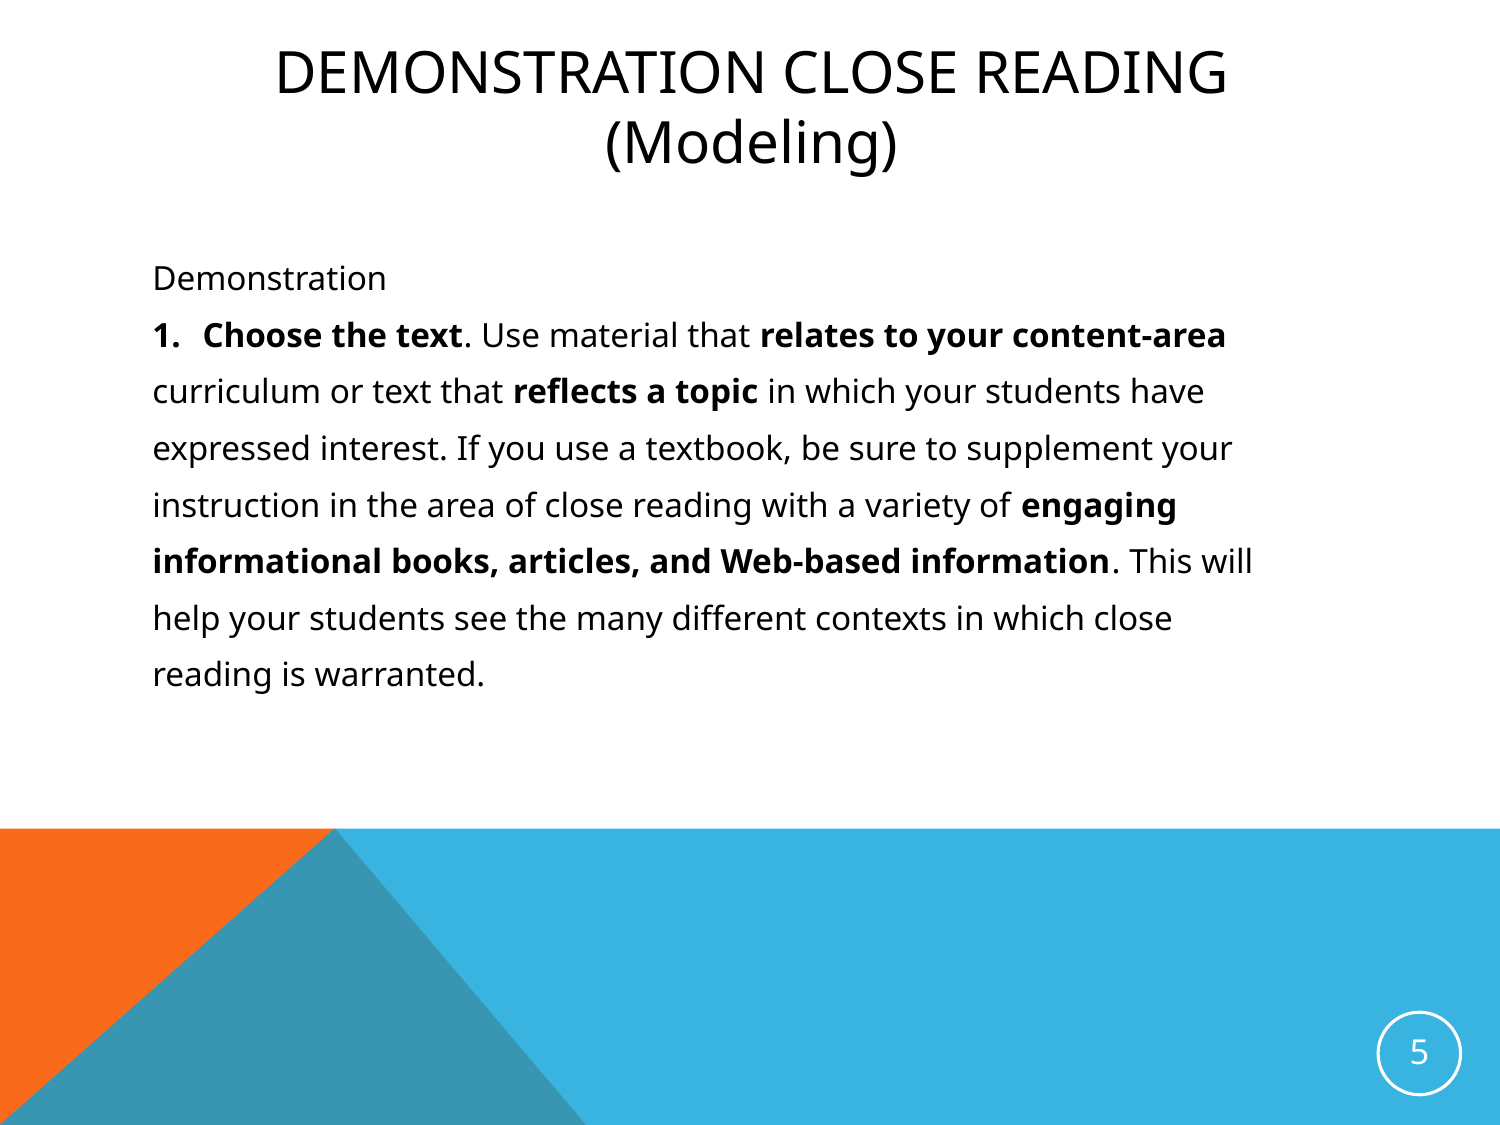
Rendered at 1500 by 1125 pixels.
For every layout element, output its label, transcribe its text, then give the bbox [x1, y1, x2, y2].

slide_number 5 [1376, 1010, 1463, 1097]
title DEMONSTRATION CLOSE READING (Modeling) [134, 59, 1369, 150]
list Demonstration Choose the text. Use material that relates to your content-area curriculum or text that reflects a topic in which your students have expressed interest. If you use a textbook, be sure to supplement your instruction in the area of close reading with a variety of engaging informational books, articles, and Web-based information. This will help your students see the many different contexts in which close reading is warranted. [137, 249, 1372, 838]
